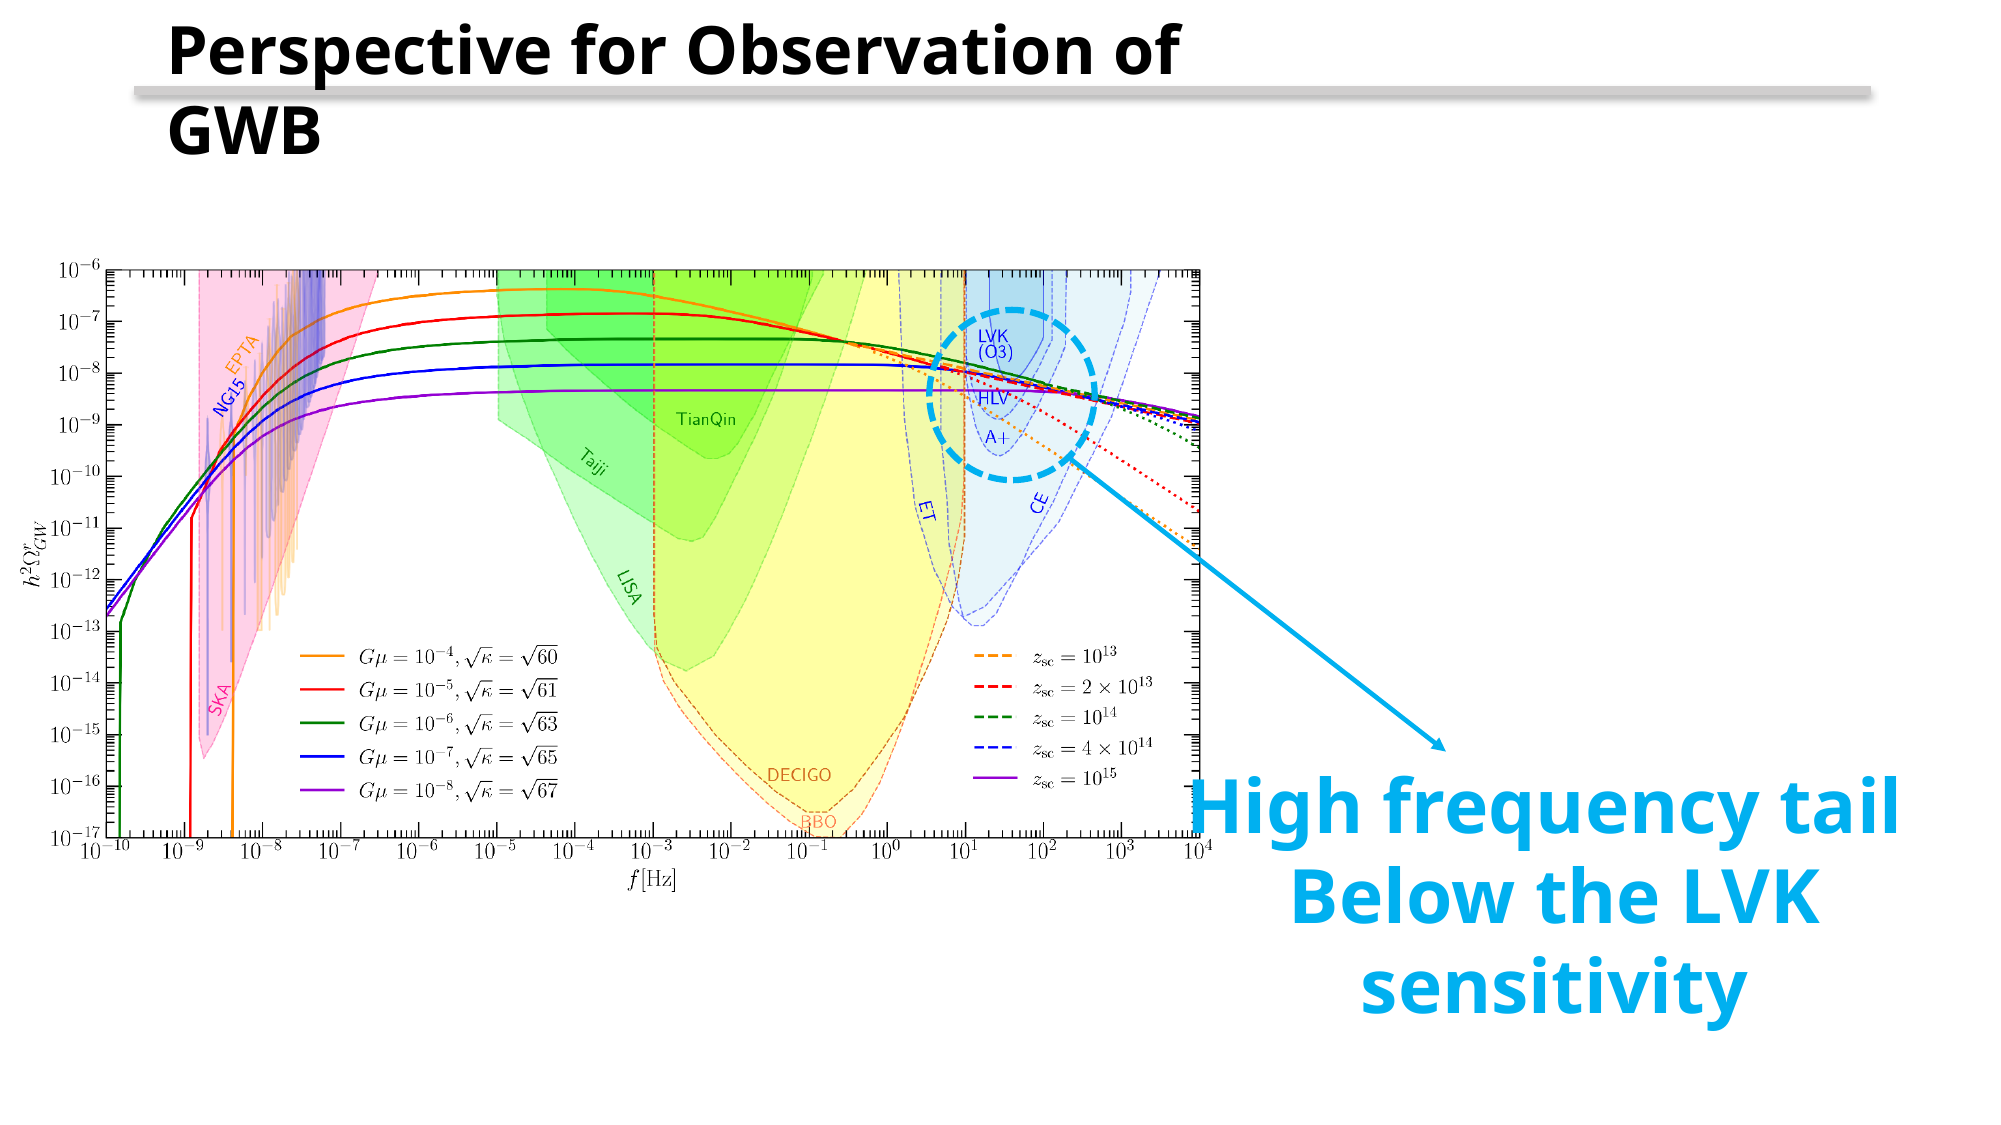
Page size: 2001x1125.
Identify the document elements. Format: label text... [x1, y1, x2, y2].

text_box High frequency tail Below the LVK sensitivity [1109, 751, 2000, 1037]
text_box Perspective for Observation of GWB [151, 0, 1319, 90]
text_box Perspective for Observation of GWB [151, 91, 1319, 175]
picture [11, 252, 1235, 901]
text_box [1070, 459, 1446, 752]
